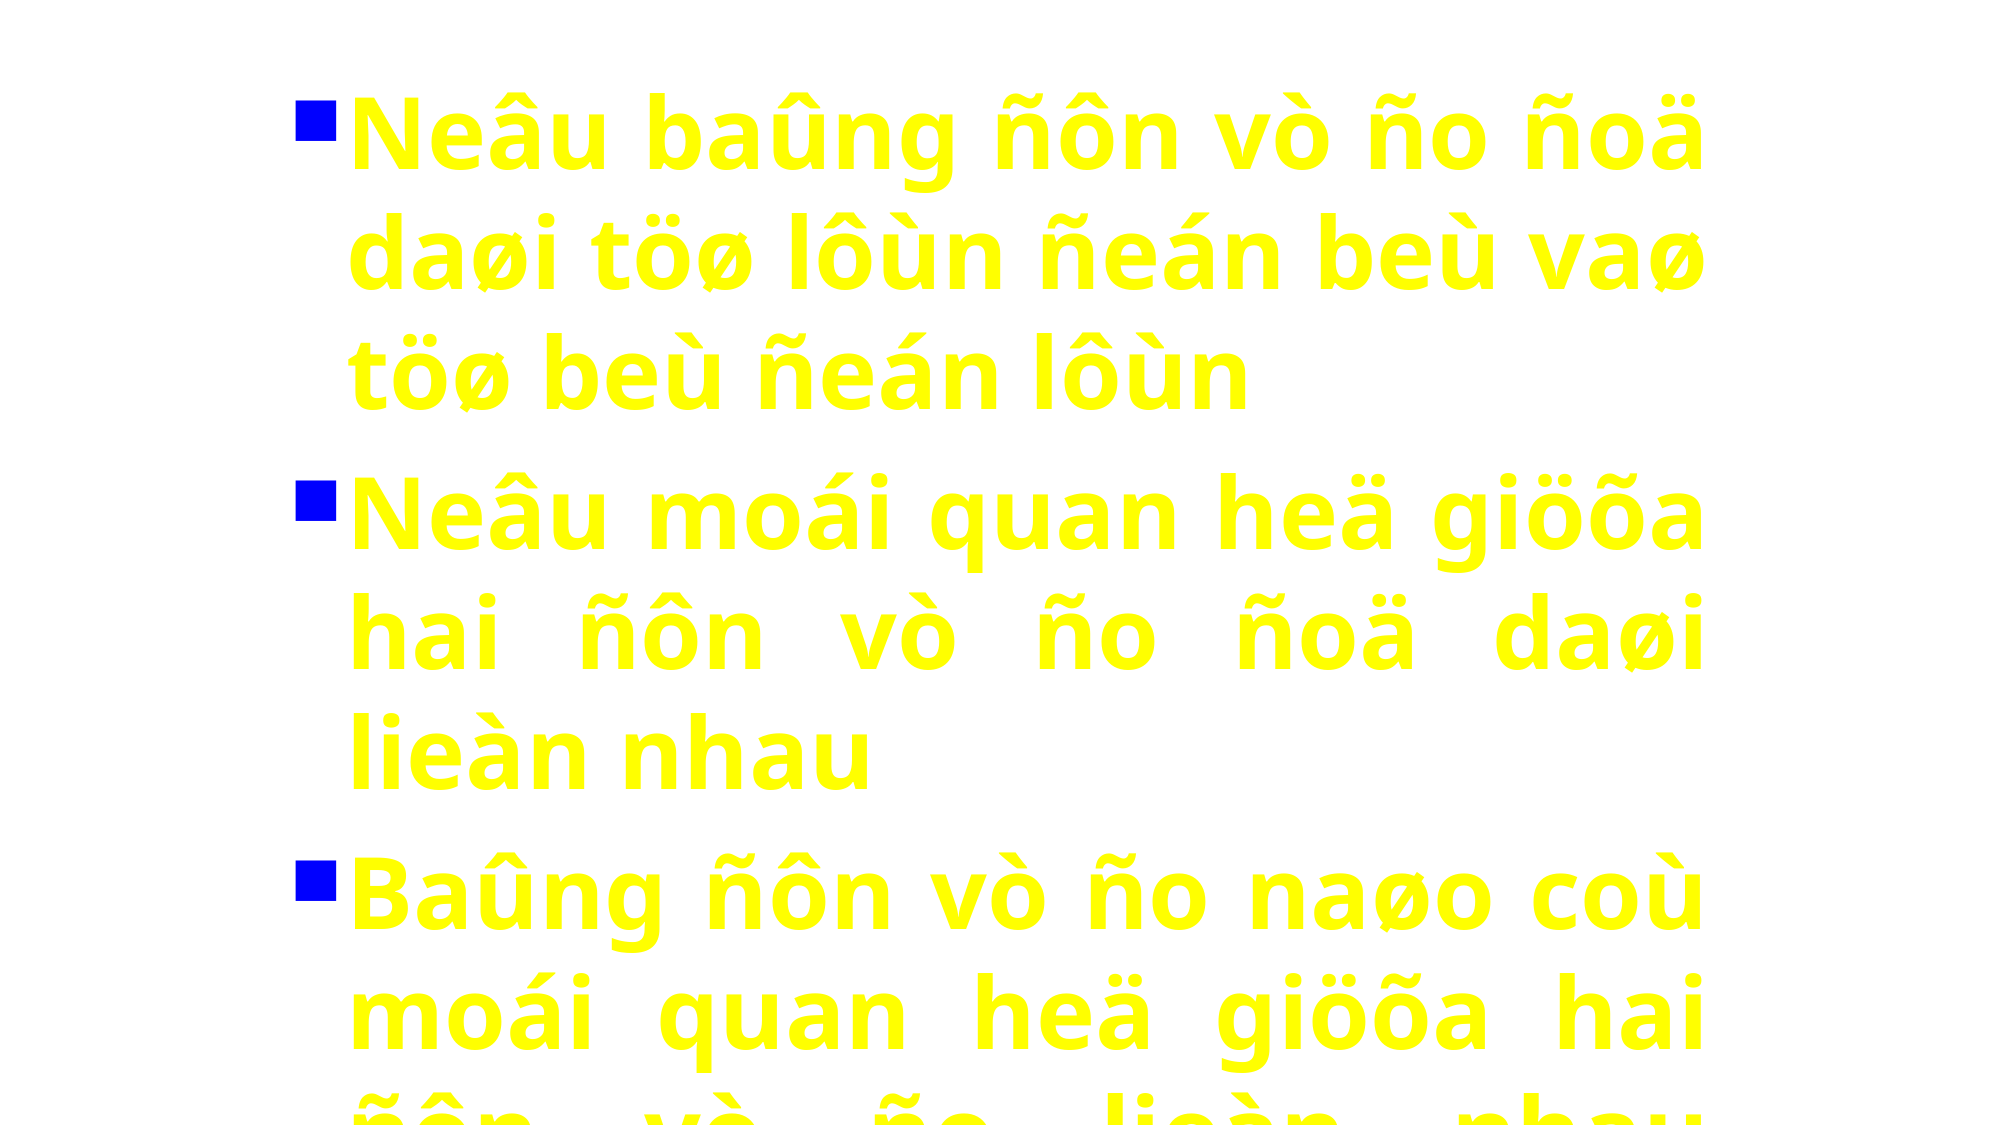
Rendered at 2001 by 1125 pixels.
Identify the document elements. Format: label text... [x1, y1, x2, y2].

text_box Neâu baûng ñôn vò ño ñoä daøi töø lôùn ñeán beù vaø töø beù ñeán lôùn Neâu moái quan heä giöõa hai ñôn vò ño ñoä daøi lieàn nhau Baûng ñôn vò ño naøo coù moái quan heä giöõa hai ñôn vò ño lieàn nhau gioáng baûng ñôn vò ño ñoä daøi [275, 62, 1725, 1113]
